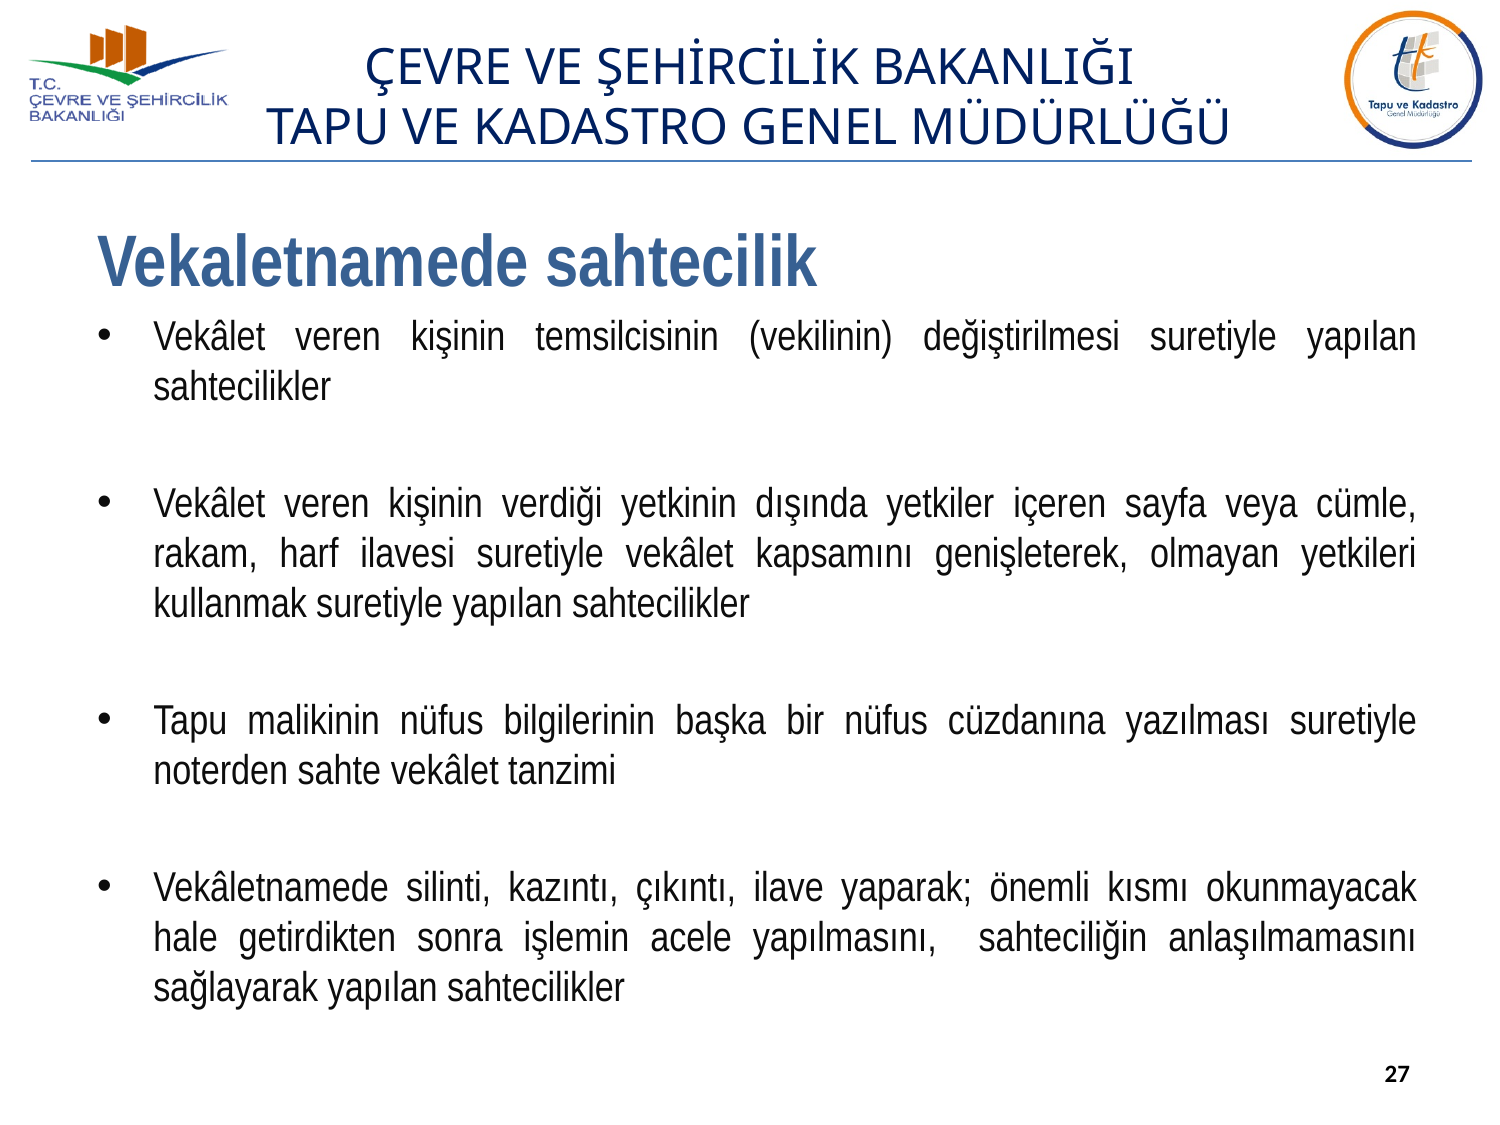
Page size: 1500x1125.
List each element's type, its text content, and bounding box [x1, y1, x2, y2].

slide_number 27 [1074, 1042, 1425, 1103]
list Vekaletnamede sahtecilik Vekâlet veren kişinin temsilcisinin (vekilinin) değiştirilmesi suretiyle yapılan sahtecilikler Vekâlet veren kişinin verdiği yetkinin dışında yetkiler içeren sayfa veya cümle, rakam, harf ilavesi suretiyle vekâlet kapsamını genişleterek, olmayan yetkileri kullanmak suretiyle yapılan sahtecilikler Tapu malikinin nüfus bilgilerinin başka bir nüfus cüzdanına yazılması suretiyle noterden sahte vekâlet tanzimi Vekâletnamede silinti, kazıntı, çıkıntı, ilave yaparak; önemli kısmı okunmayacak hale getirdikten sonra işlemin acele yapılmasını, sahteciliğin anlaşılmamasını sağlayarak yapılan sahtecilikler [82, 170, 1432, 1067]
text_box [27, 2, 1493, 163]
